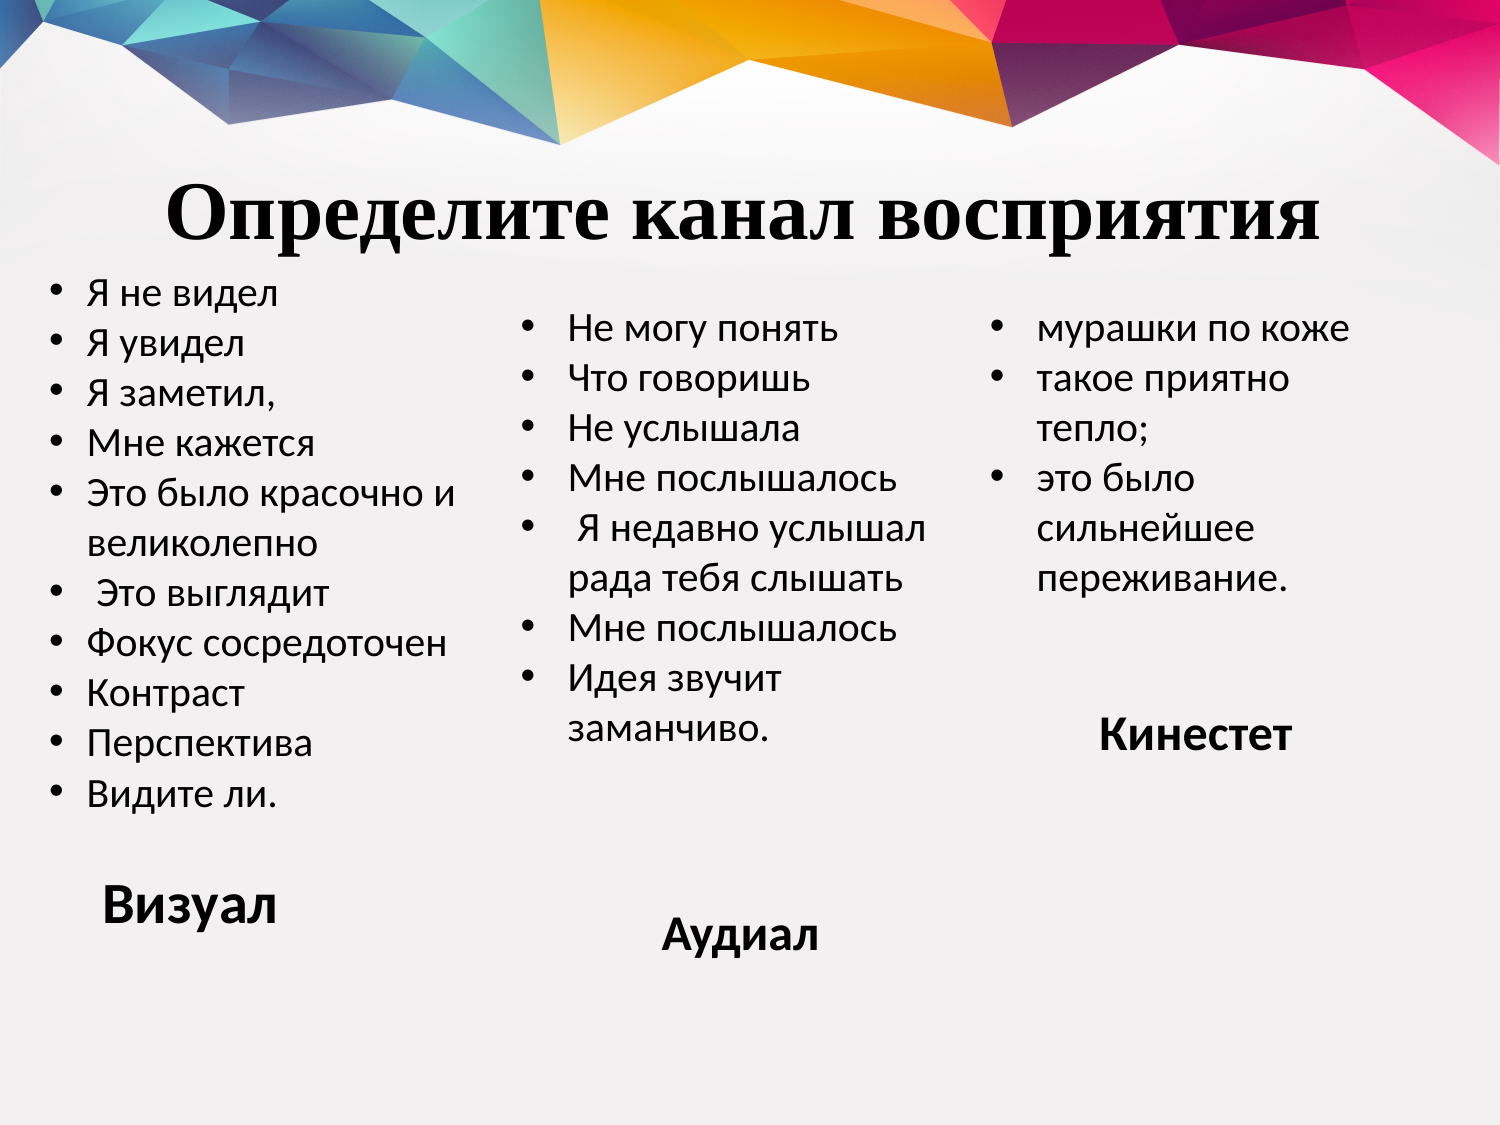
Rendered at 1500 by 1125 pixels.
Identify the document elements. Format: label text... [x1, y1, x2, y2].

text_box мурашки по коже такое приятно тепло; это было сильнейшее переживание. Кинестет [975, 292, 1417, 768]
picture [0, 0, 1500, 1125]
title Определите канал восприятия [100, 131, 1387, 293]
list Я не видел Я увидел Я заметил, Мне кажется Это было красочно и великолепно Это выглядит Фокус сосредоточен Контраст Перспектива Видите ли. Визуал [34, 256, 487, 1007]
text_box Не могу понять Что говоришь Не услышала Мне послышалось Я недавно услышал рада тебя слышать Мне послышалось Идея звучит заманчиво. Аудиал [505, 292, 975, 968]
